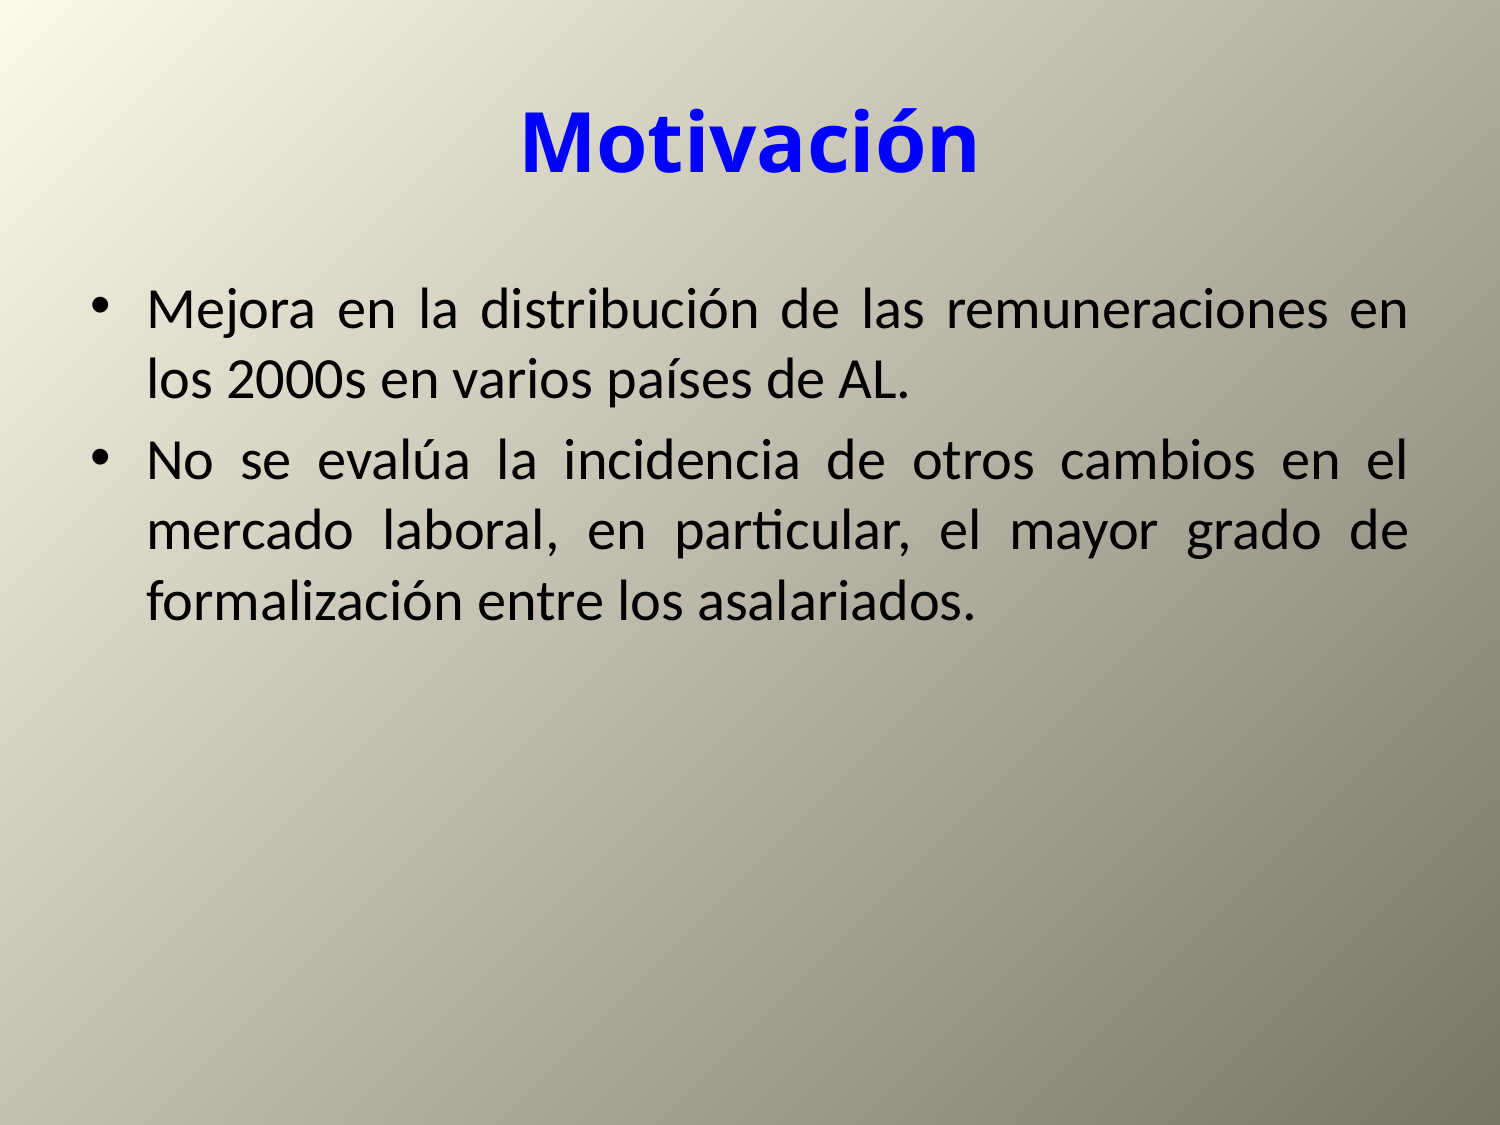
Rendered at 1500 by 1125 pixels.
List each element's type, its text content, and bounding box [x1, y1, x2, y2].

list Mejora en la distribución de las remuneraciones en los 2000s en varios países de AL. No se evalúa la incidencia de otros cambios en el mercado laboral, en particular, el mayor grado de formalización entre los asalariados. [75, 262, 1425, 1005]
title Motivación [75, 45, 1425, 233]
